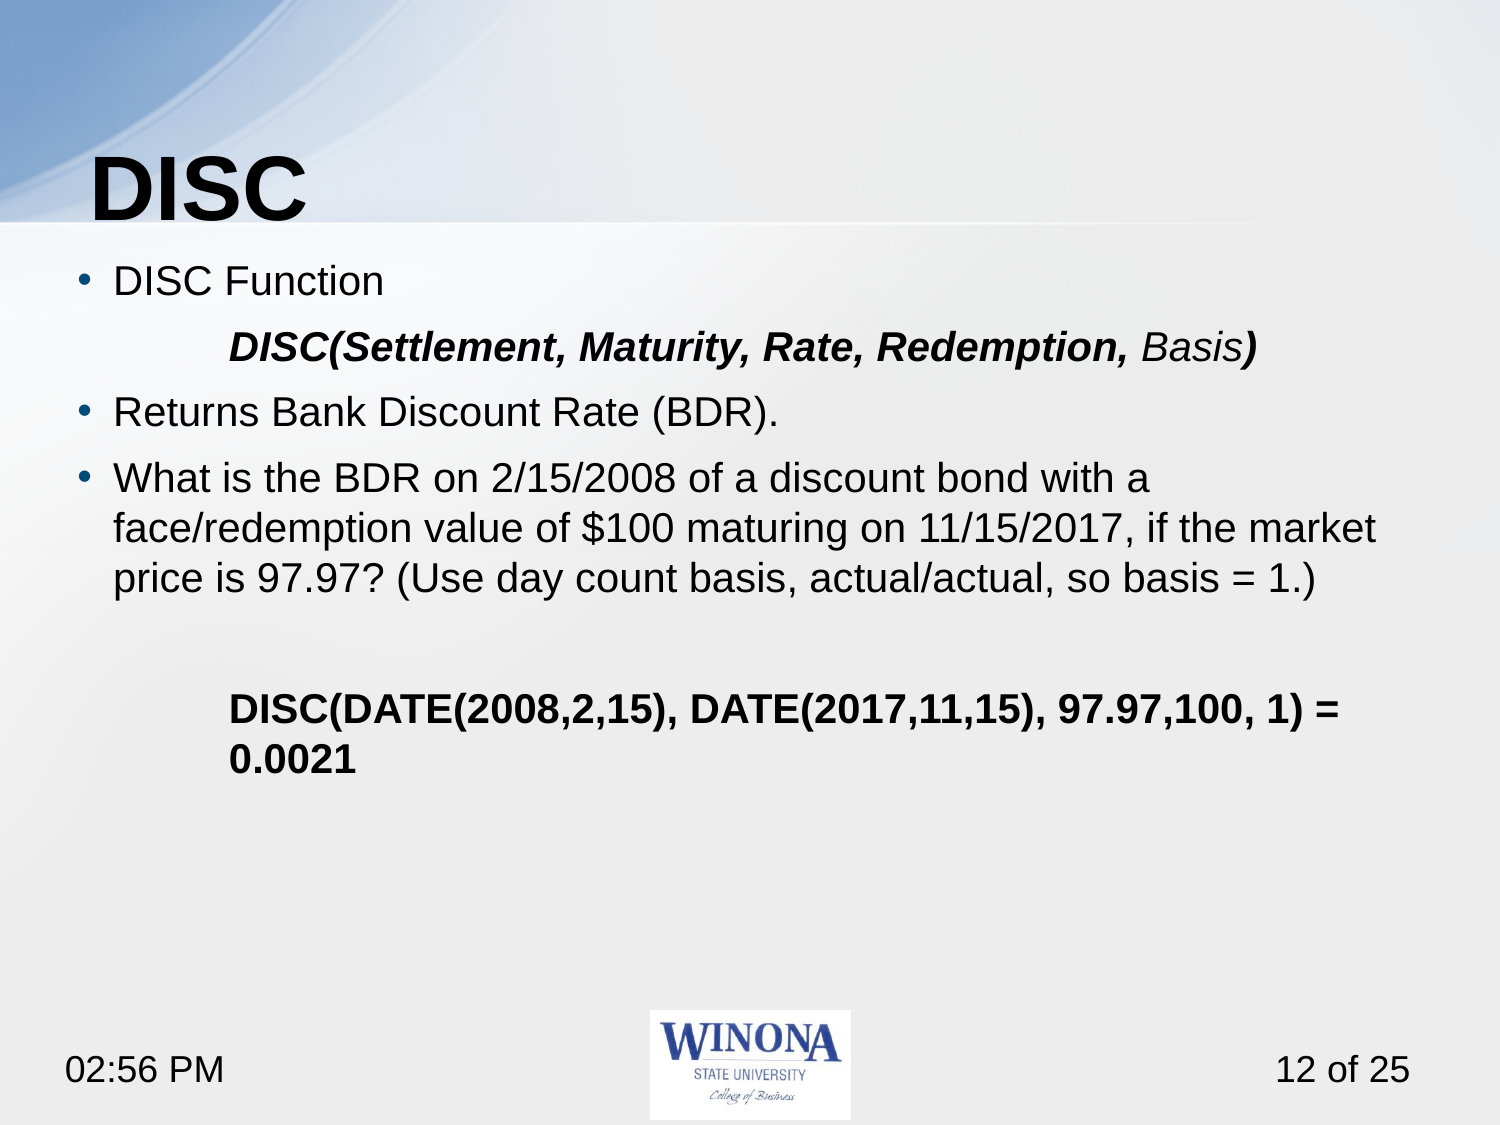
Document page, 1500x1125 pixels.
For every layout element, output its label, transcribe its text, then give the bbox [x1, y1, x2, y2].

picture [0, 0, 1500, 1125]
title DISC [75, 58, 1426, 246]
list DISC Function DISC(Settlement, Maturity, Rate, Redemption, Basis) Returns Bank Discount Rate (BDR). What is the BDR on 2/15/2008 of a discount bond with a face/redemption value of $100 maturing on 11/15/2017, if the market price is 97.97? (Use day count basis, actual/actual, so basis = 1.) DISC(DATE(2008,2,15), DATE(2017,11,15), 97.97,100, 1) = 0.0021 [62, 246, 1457, 975]
